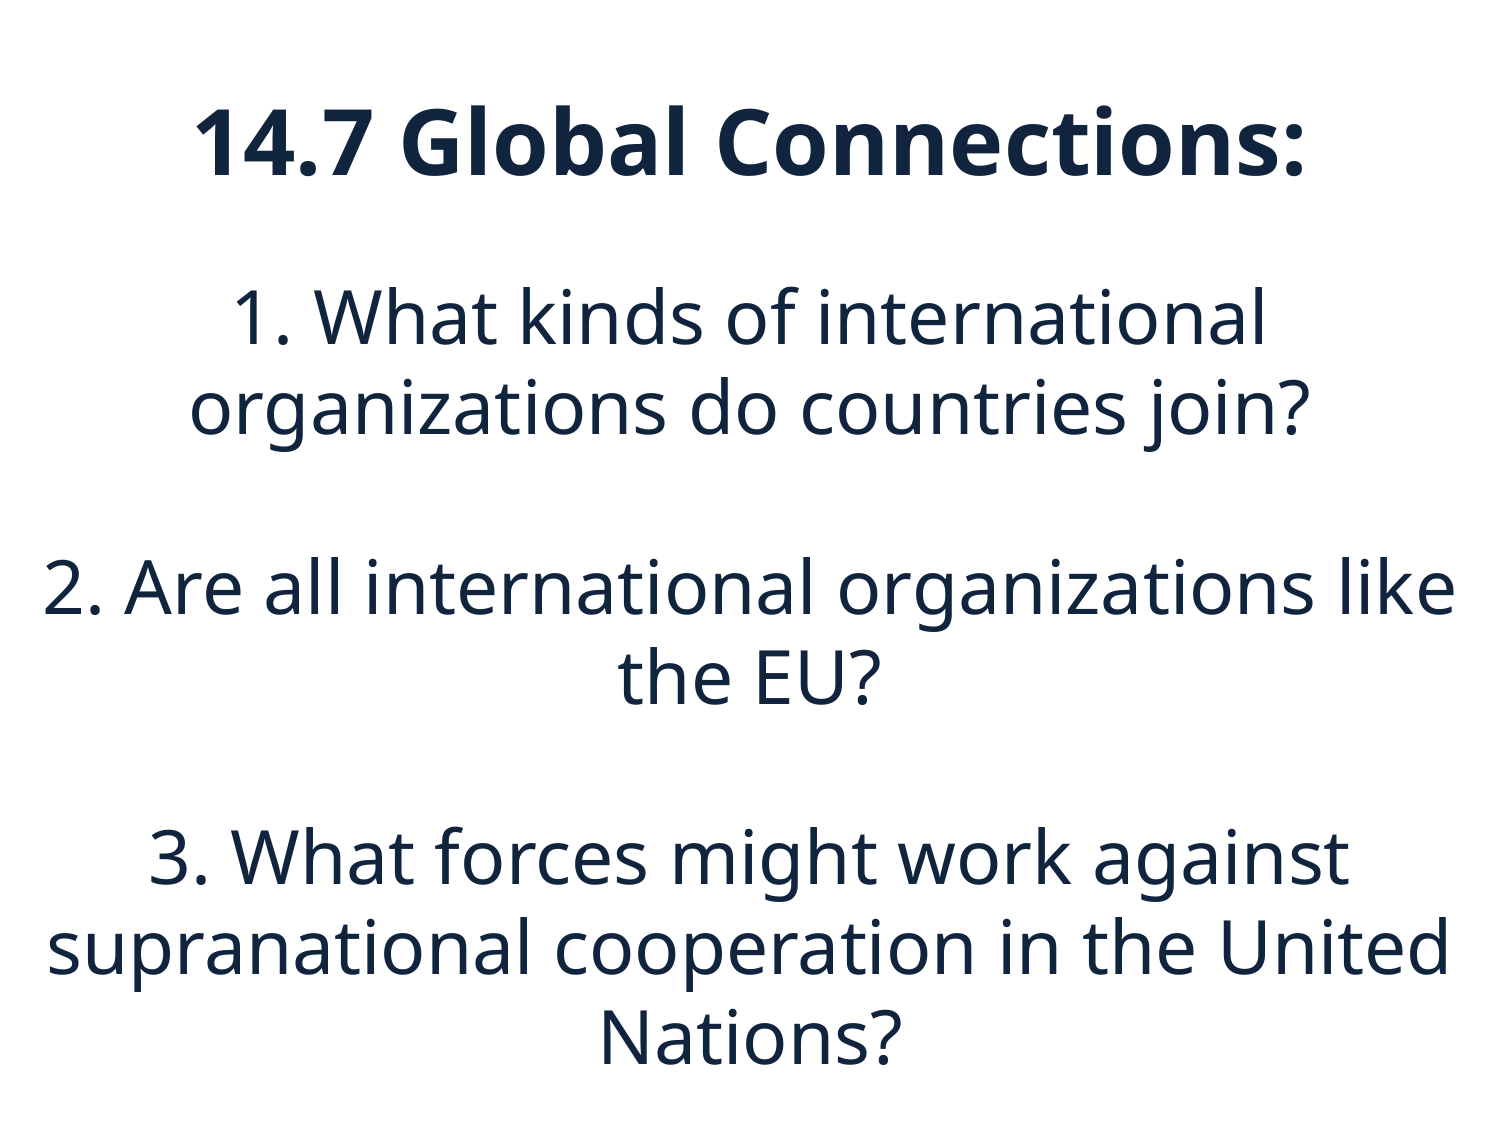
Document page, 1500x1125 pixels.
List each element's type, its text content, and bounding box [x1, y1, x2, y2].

title 14.7 Global Connections: [75, 45, 1425, 233]
text_box 1. What kinds of international organizations do countries join? 2. Are all international organizations like the EU? 3. What forces might work against supranational cooperation in the United Nations? [0, 262, 1500, 1088]
